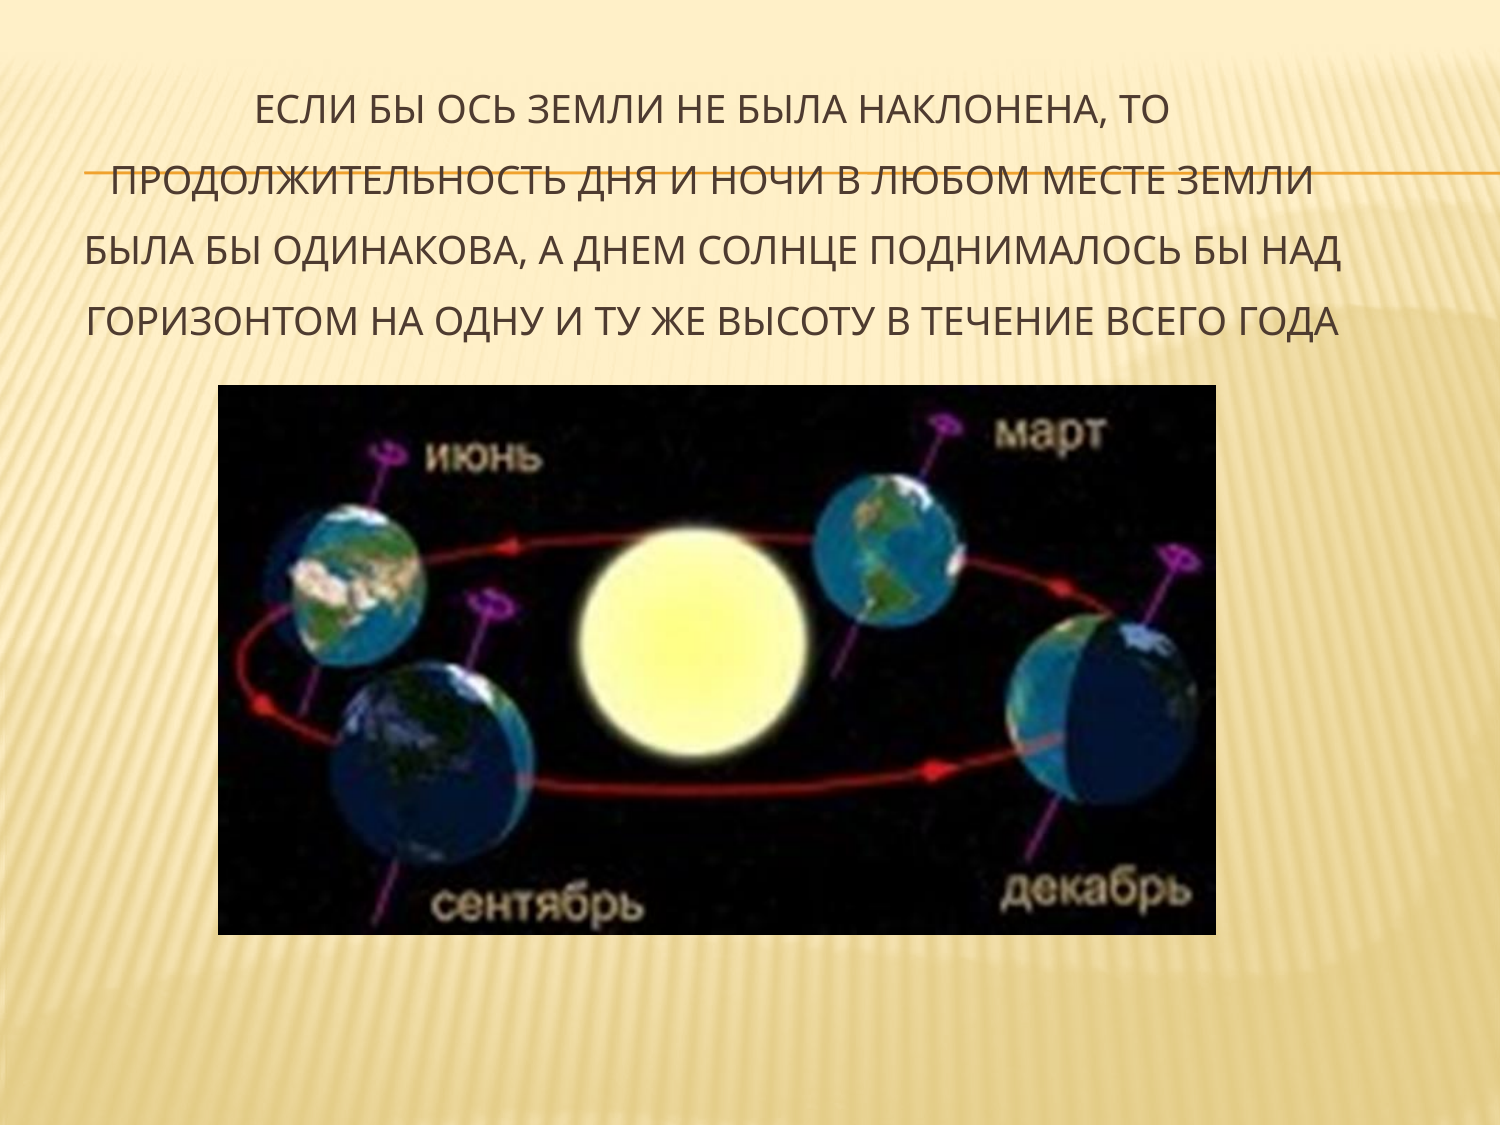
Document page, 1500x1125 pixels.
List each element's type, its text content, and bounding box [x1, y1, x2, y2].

picture [218, 385, 1217, 935]
title Если бы ось Земли не была наклонена, то продолжительность дня и ночи в любом месте Земли была бы одинакова, а днем солнце поднималось бы над горизонтом на одну и ту же высоту в течение всего года [50, 42, 1377, 362]
